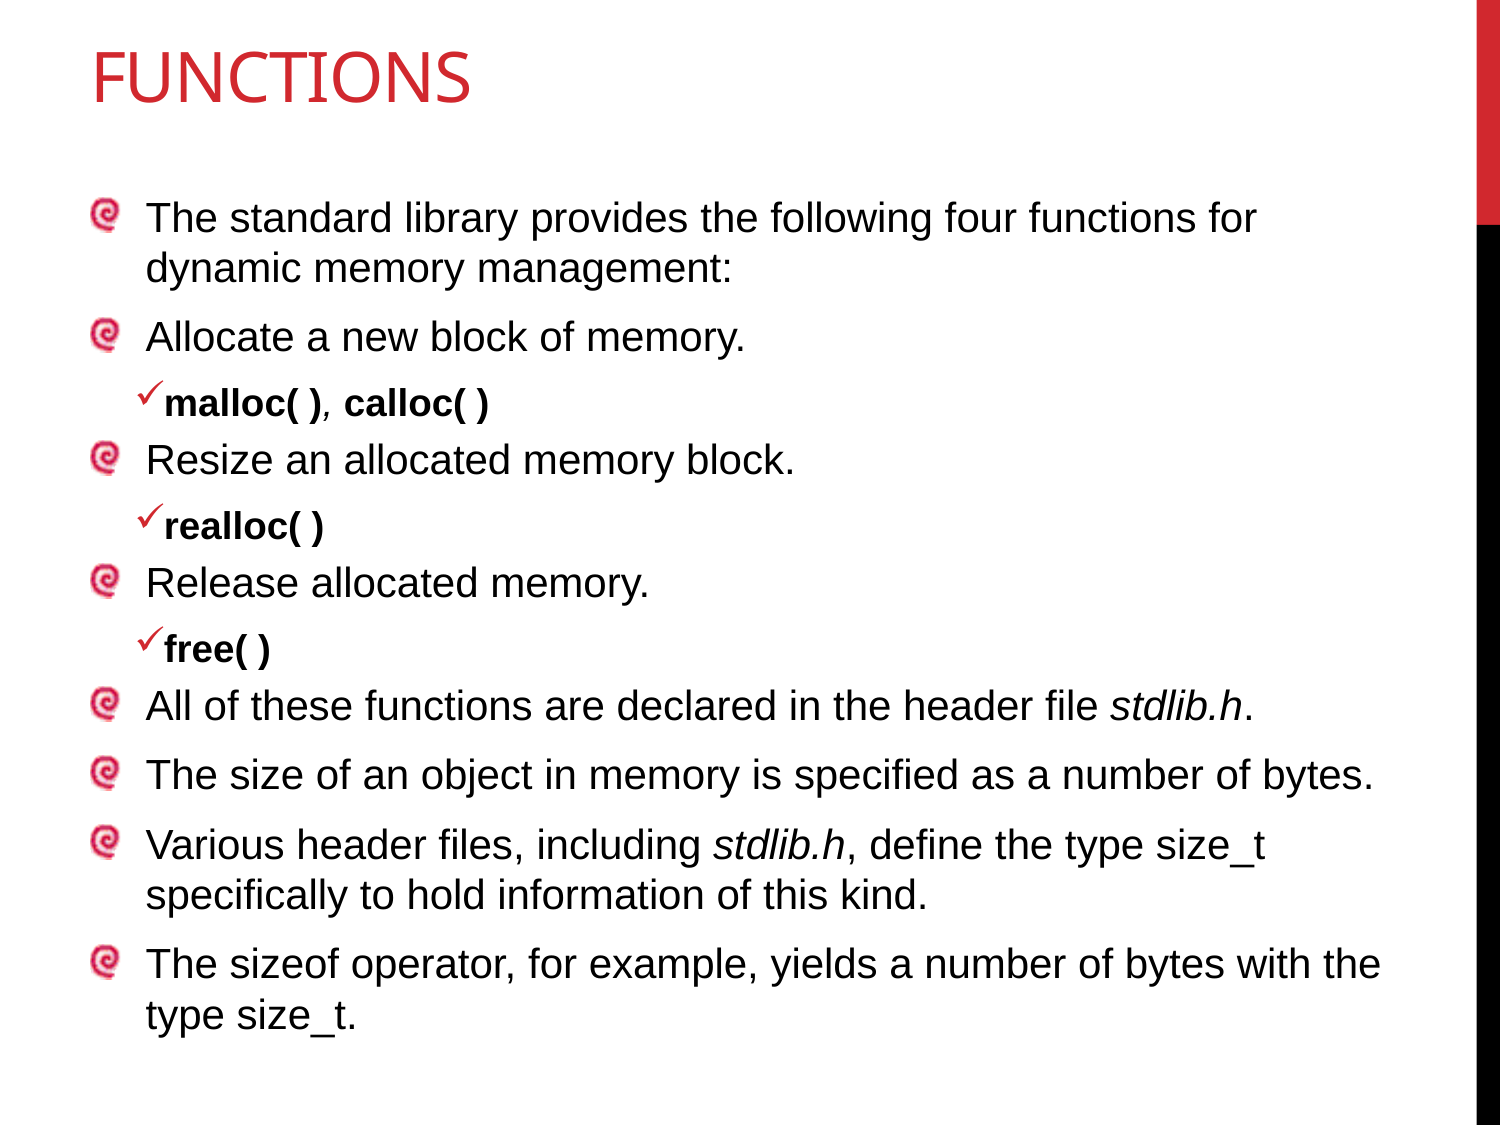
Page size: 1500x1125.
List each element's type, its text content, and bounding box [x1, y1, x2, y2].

picture [90, 440, 123, 476]
title functions [75, 25, 1428, 124]
picture [90, 755, 123, 791]
picture [90, 824, 123, 860]
list The standard library provides the following four functions for dynamic memory management: Allocate a new block of memory. malloc( ), calloc( ) Resize an allocated memory block. realloc( ) Release allocated memory. free( ) All of these functions are declared in the header file stdlib.h. The size of an object in memory is specified as a number of bytes. Various header files, including stdlib.h, define the type size_t specifically to hold information of this kind. The sizeof operator, for example, yields a number of bytes with the type size_t. [75, 182, 1428, 1052]
picture [90, 686, 123, 722]
picture [90, 197, 123, 233]
picture [90, 944, 123, 980]
picture [90, 317, 123, 353]
picture [90, 563, 123, 599]
